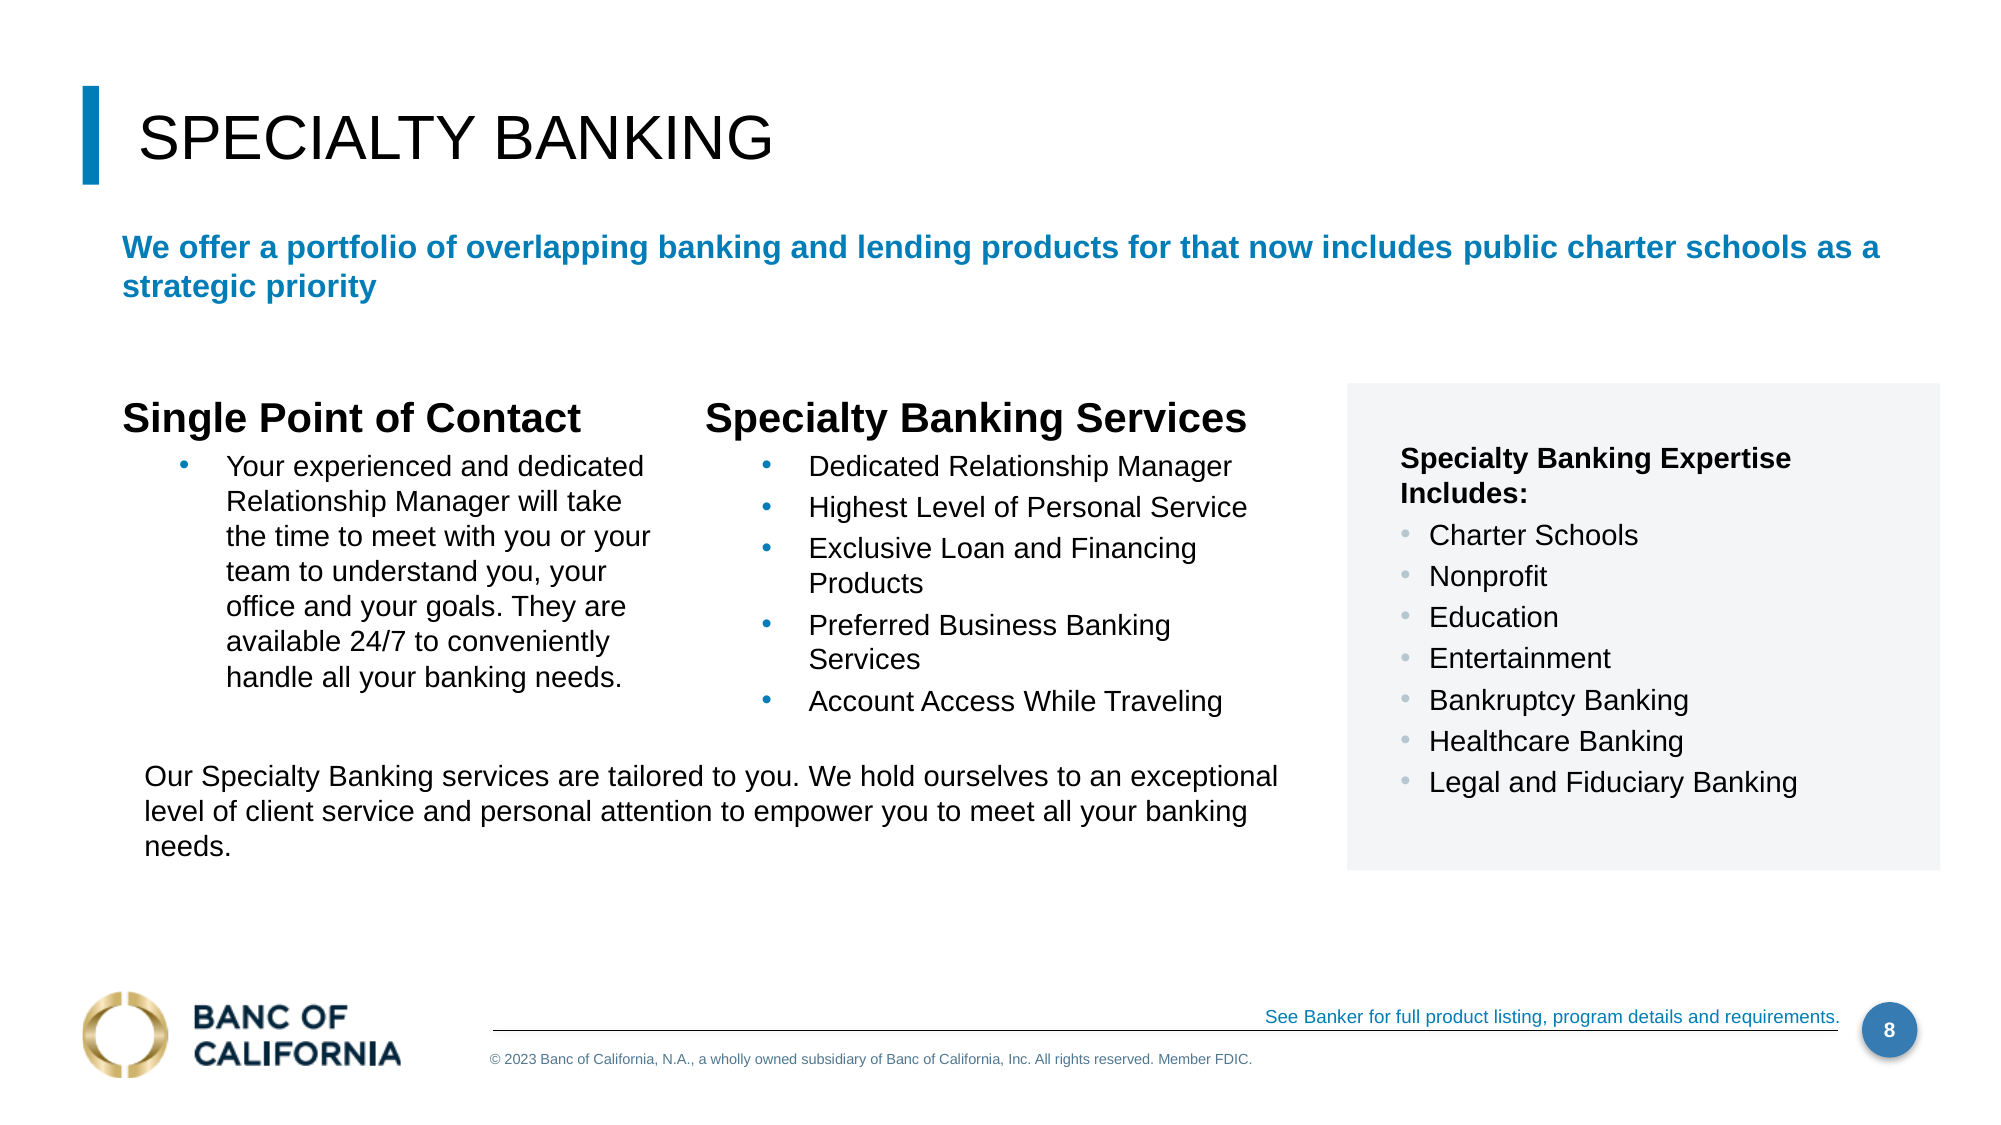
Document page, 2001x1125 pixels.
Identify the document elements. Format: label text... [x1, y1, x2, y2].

text_box Specialty Banking Services Dedicated Relationship Manager Highest Level of Personal Service Exclusive Loan and Financing Products Preferred Business Banking Services Account Access While Traveling [690, 383, 1308, 725]
text_box We offer a portfolio of overlapping banking and lending products for that now includes public charter schools as a strategic priority [107, 219, 1950, 312]
text_box SPECIALTY BANKING [123, 90, 1797, 180]
text_box Specialty Banking Expertise Includes: Charter Schools Nonprofit Education Entertainment Bankruptcy Banking Healthcare Banking Legal and Fiduciary Banking [1385, 432, 1914, 847]
list Our Specialty Banking services are tailored to you. We hold ourselves to an exceptional level of client service and personal attention to empower you to meet all your banking needs. [144, 749, 1321, 1125]
list Single Point of Contact Your experienced and dedicated Relationship Manager will take the time to meet with you or your team to understand you, your office and your goals. They are available 24/7 to conveniently handle all your banking needs. [107, 383, 673, 729]
text_box [1345, 381, 1942, 873]
